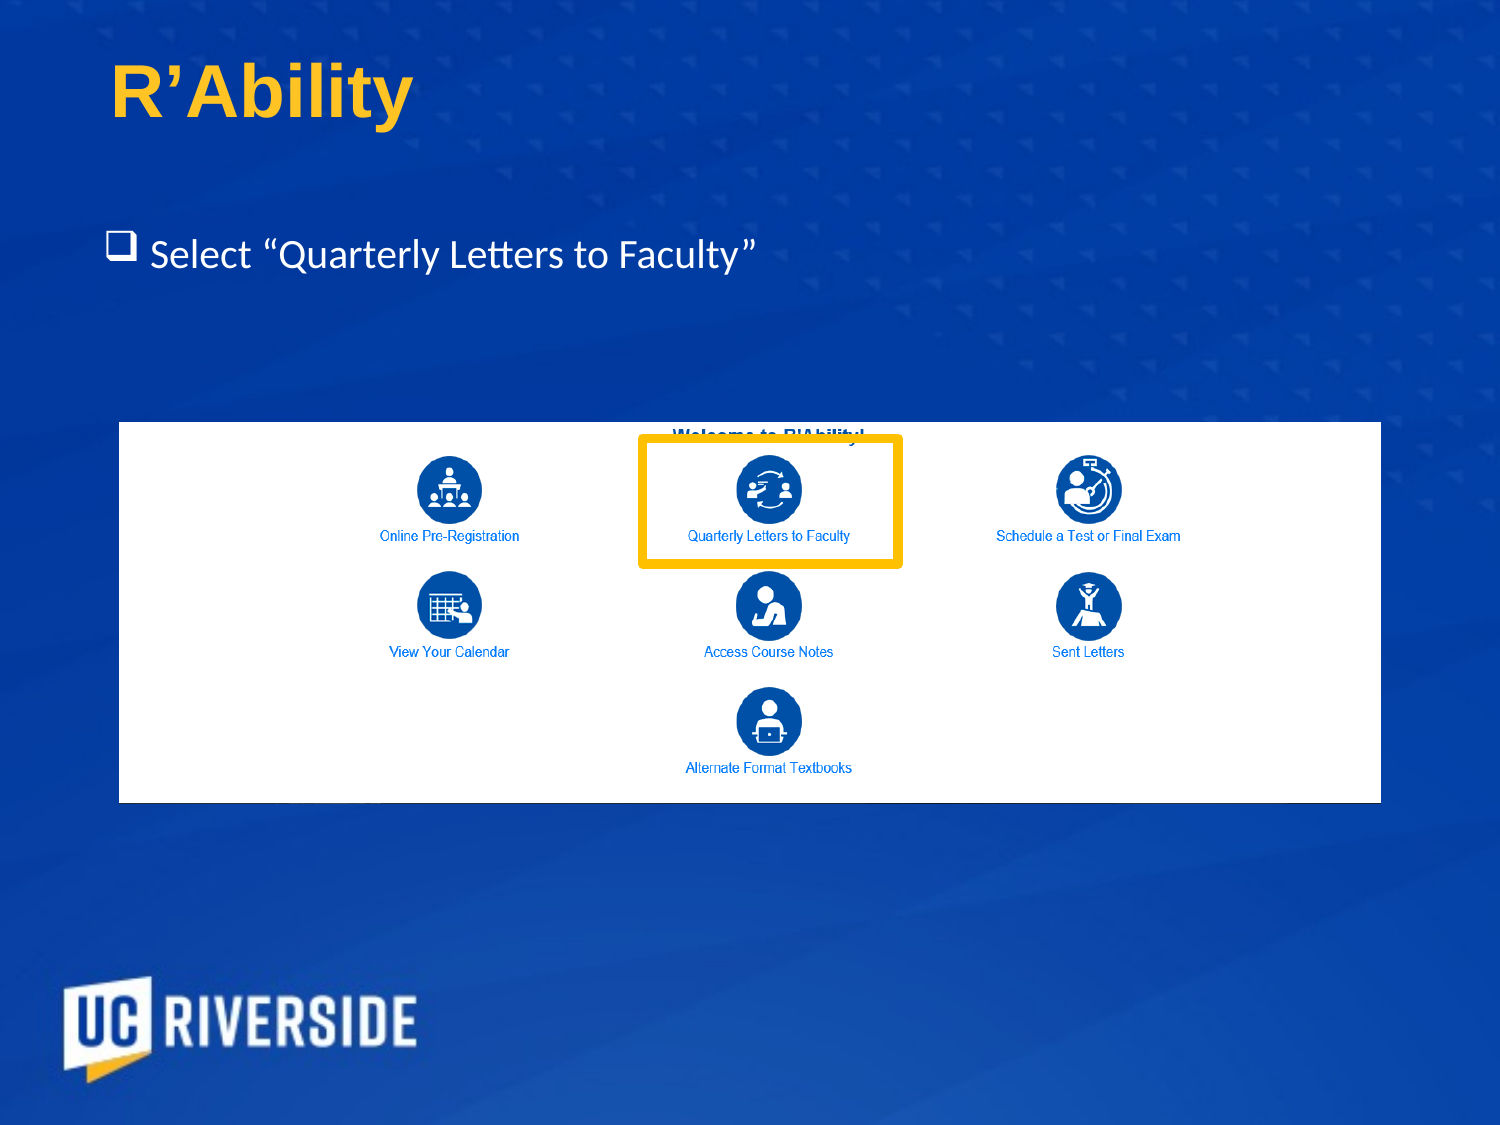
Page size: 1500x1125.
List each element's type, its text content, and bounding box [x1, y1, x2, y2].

list Select “Quarterly Letters to Faculty” [102, 226, 1398, 681]
picture [0, 0, 1500, 1125]
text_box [118, 422, 1381, 804]
title R’Ability [102, 0, 1398, 187]
